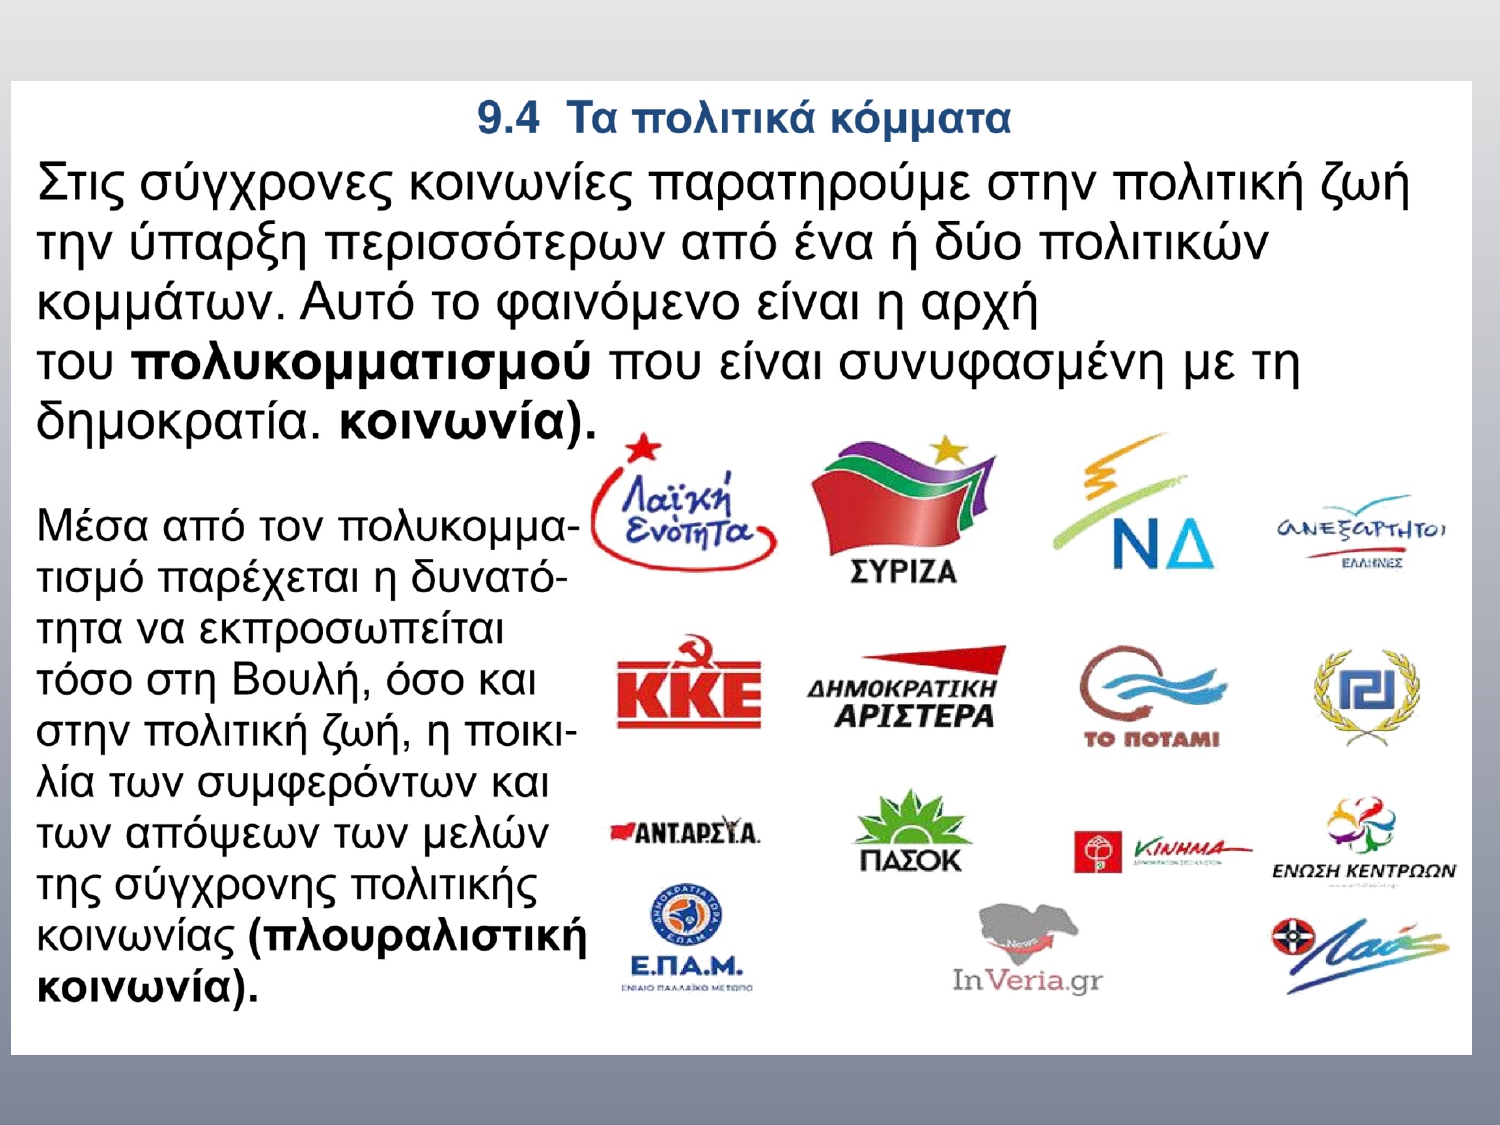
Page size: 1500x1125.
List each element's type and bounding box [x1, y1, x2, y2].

picture [11, 81, 1473, 1055]
